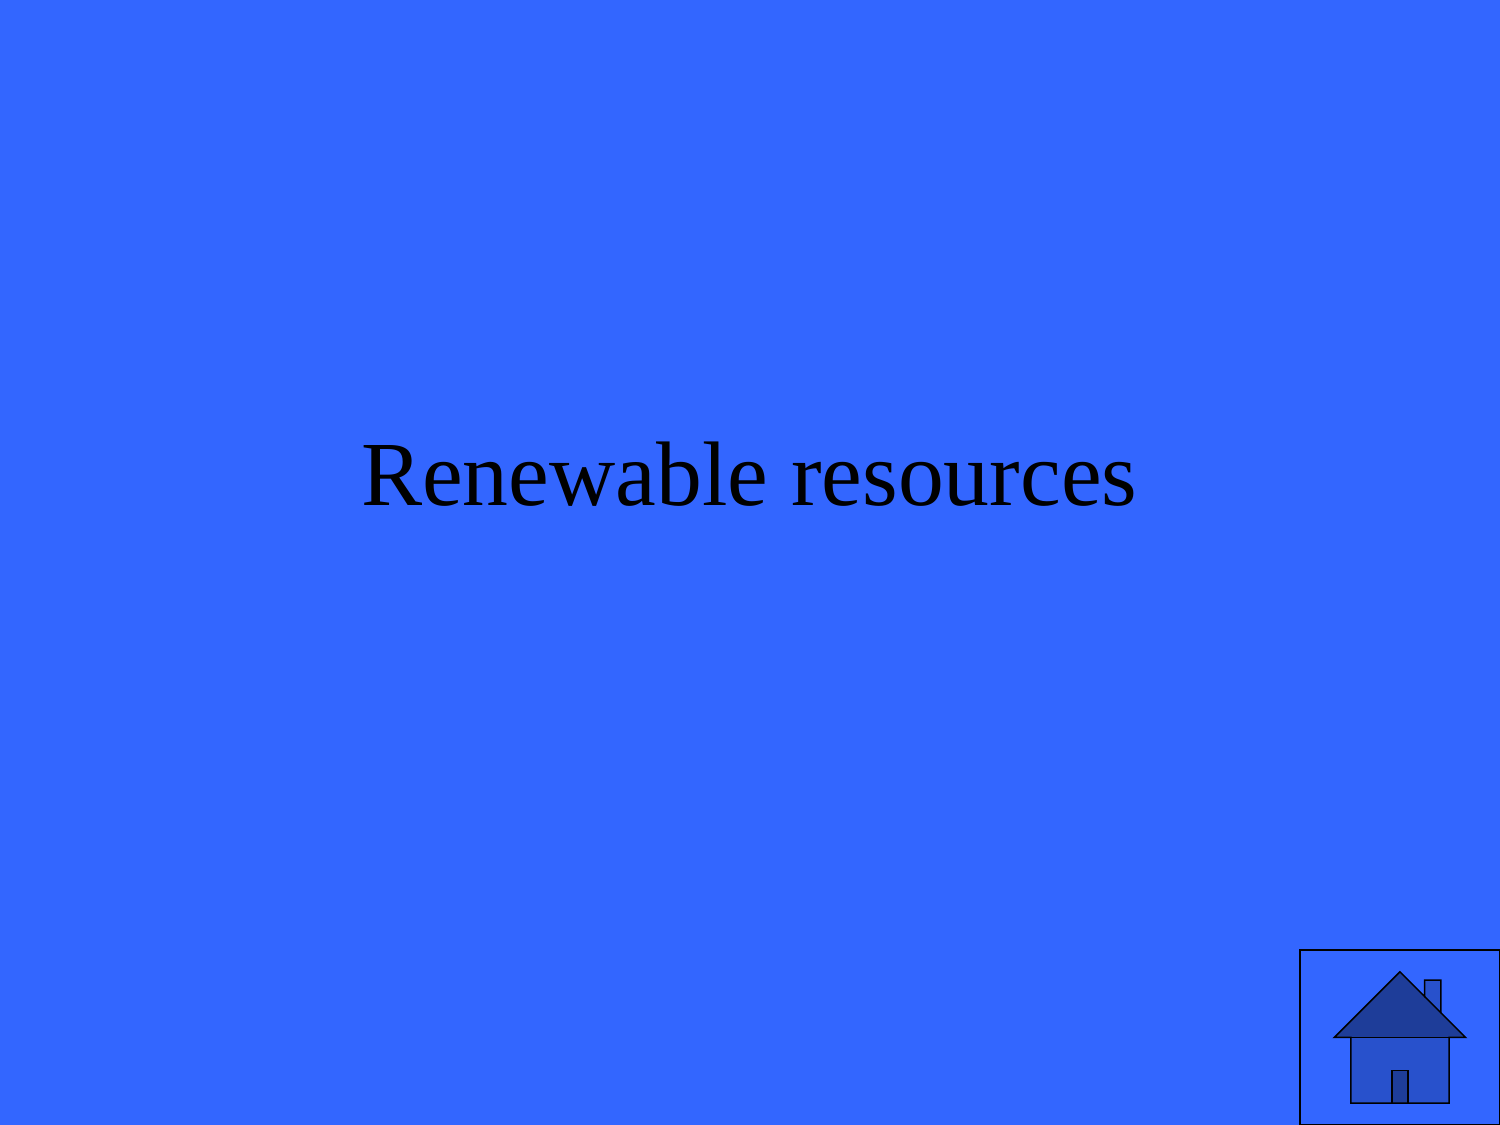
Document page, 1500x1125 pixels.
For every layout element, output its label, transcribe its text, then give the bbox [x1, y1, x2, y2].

text_box [1299, 950, 1500, 1125]
title Renewable resources [112, 374, 1388, 563]
